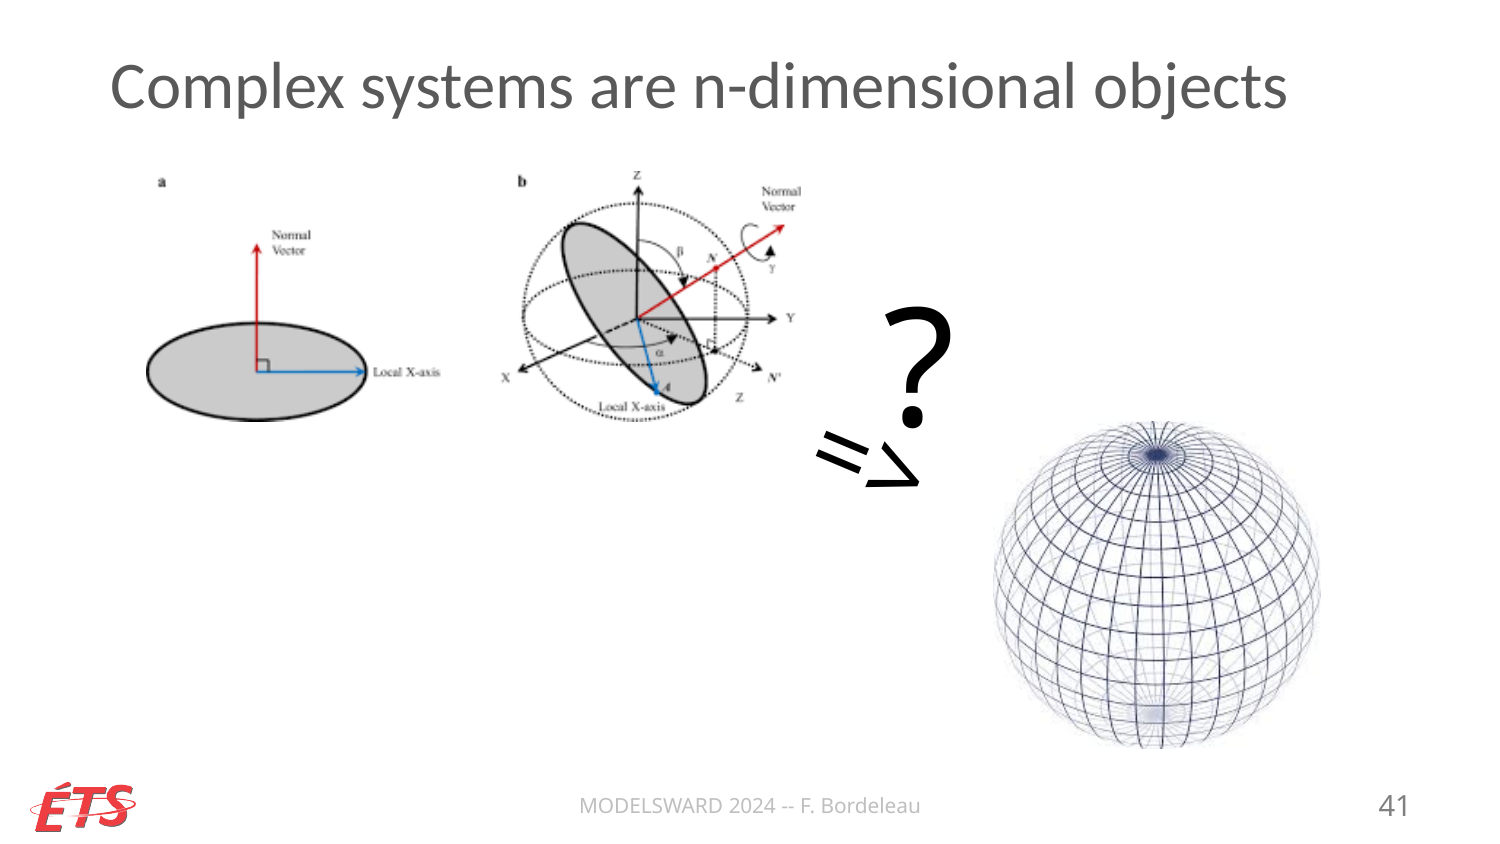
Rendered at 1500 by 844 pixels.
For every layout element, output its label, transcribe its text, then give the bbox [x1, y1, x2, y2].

picture [24, 778, 139, 837]
picture [993, 421, 1321, 749]
title Complex systems are n-dimensional objects [95, 27, 1405, 152]
text_box ? [869, 254, 971, 427]
slide_number 41 [1354, 789, 1436, 826]
text_box => [778, 368, 988, 583]
picture [146, 171, 801, 422]
footer MODELSWARD 2024 -- F. Bordeleau [450, 783, 1050, 828]
